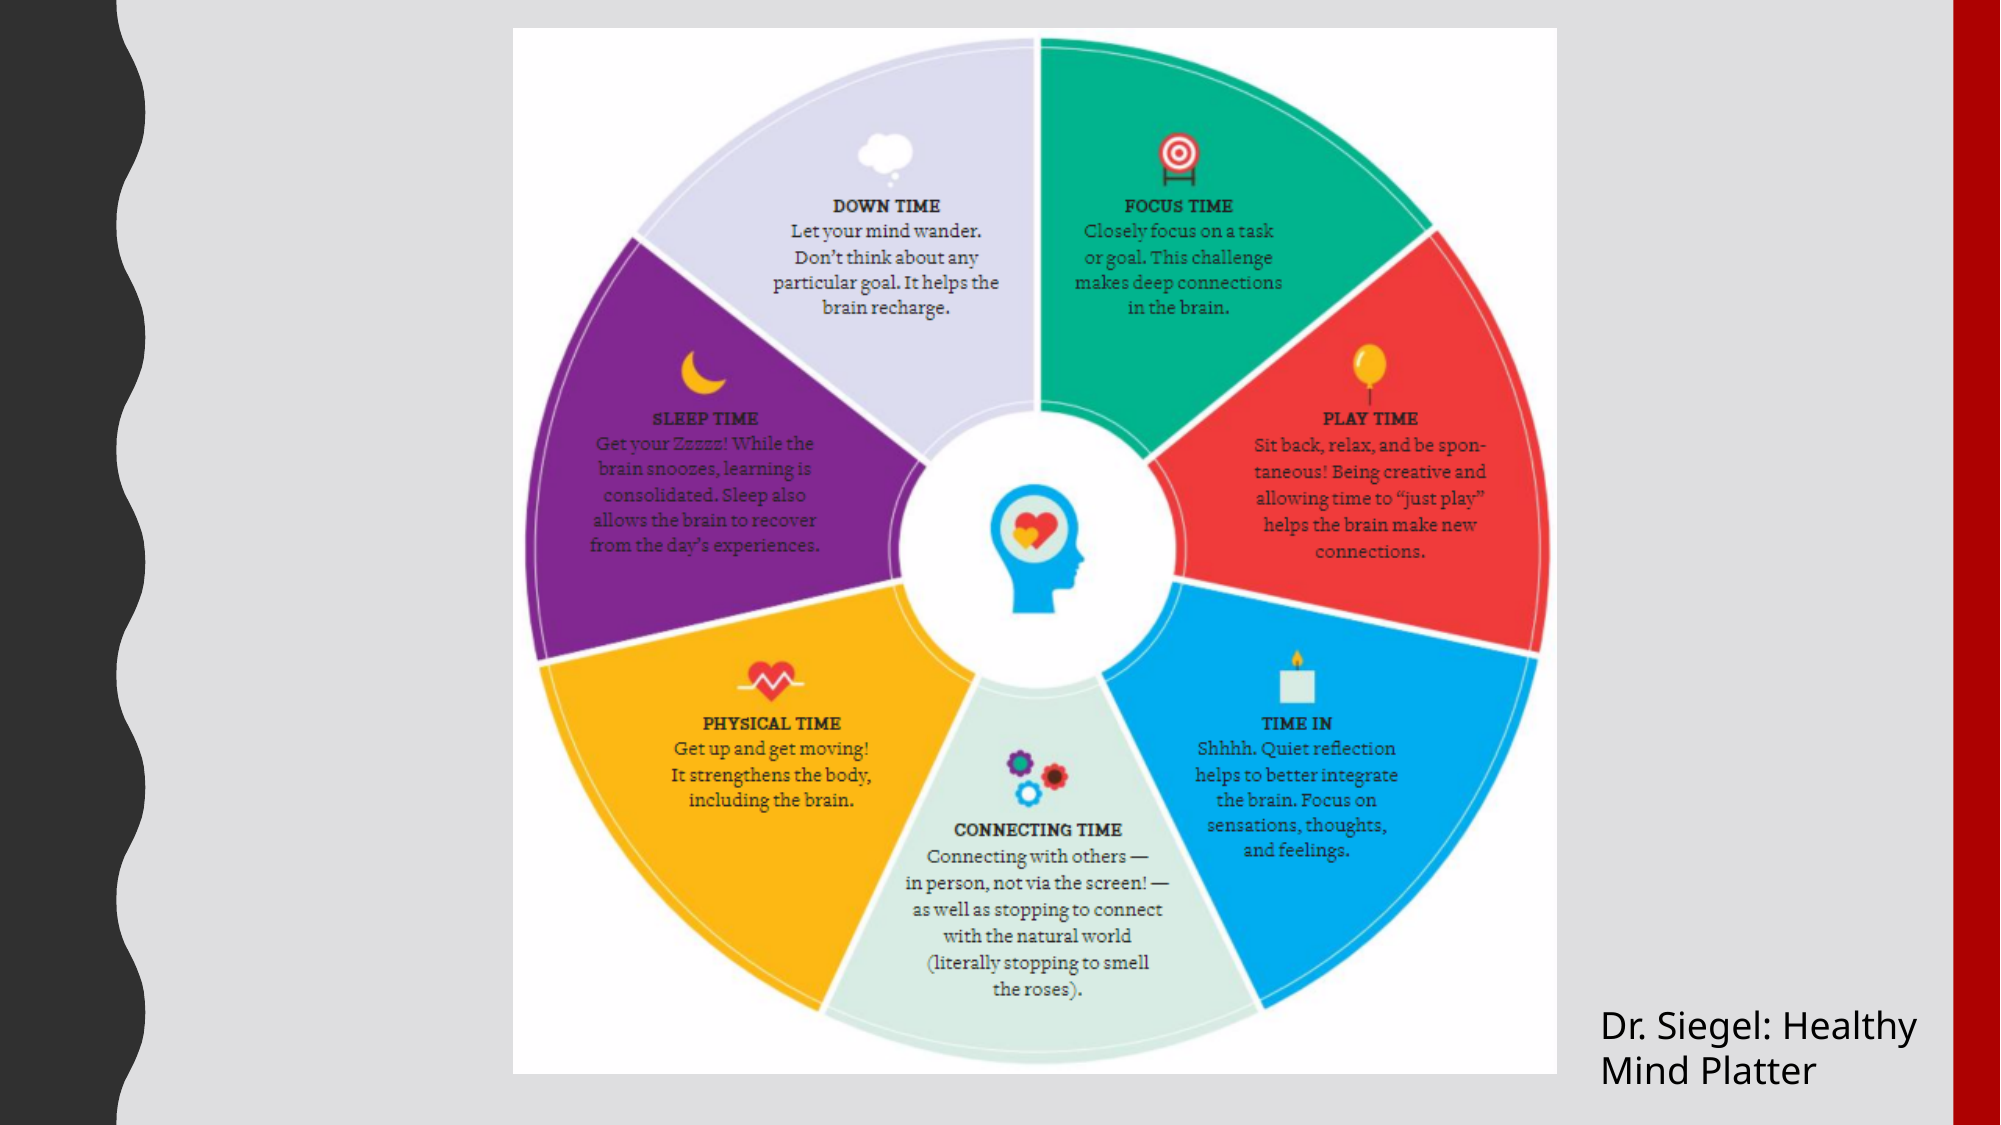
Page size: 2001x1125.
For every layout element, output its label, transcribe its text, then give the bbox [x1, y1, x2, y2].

picture [513, 28, 1557, 1074]
text_box Dr. Siegel: Healthy Mind Platter [1585, 994, 1939, 1100]
